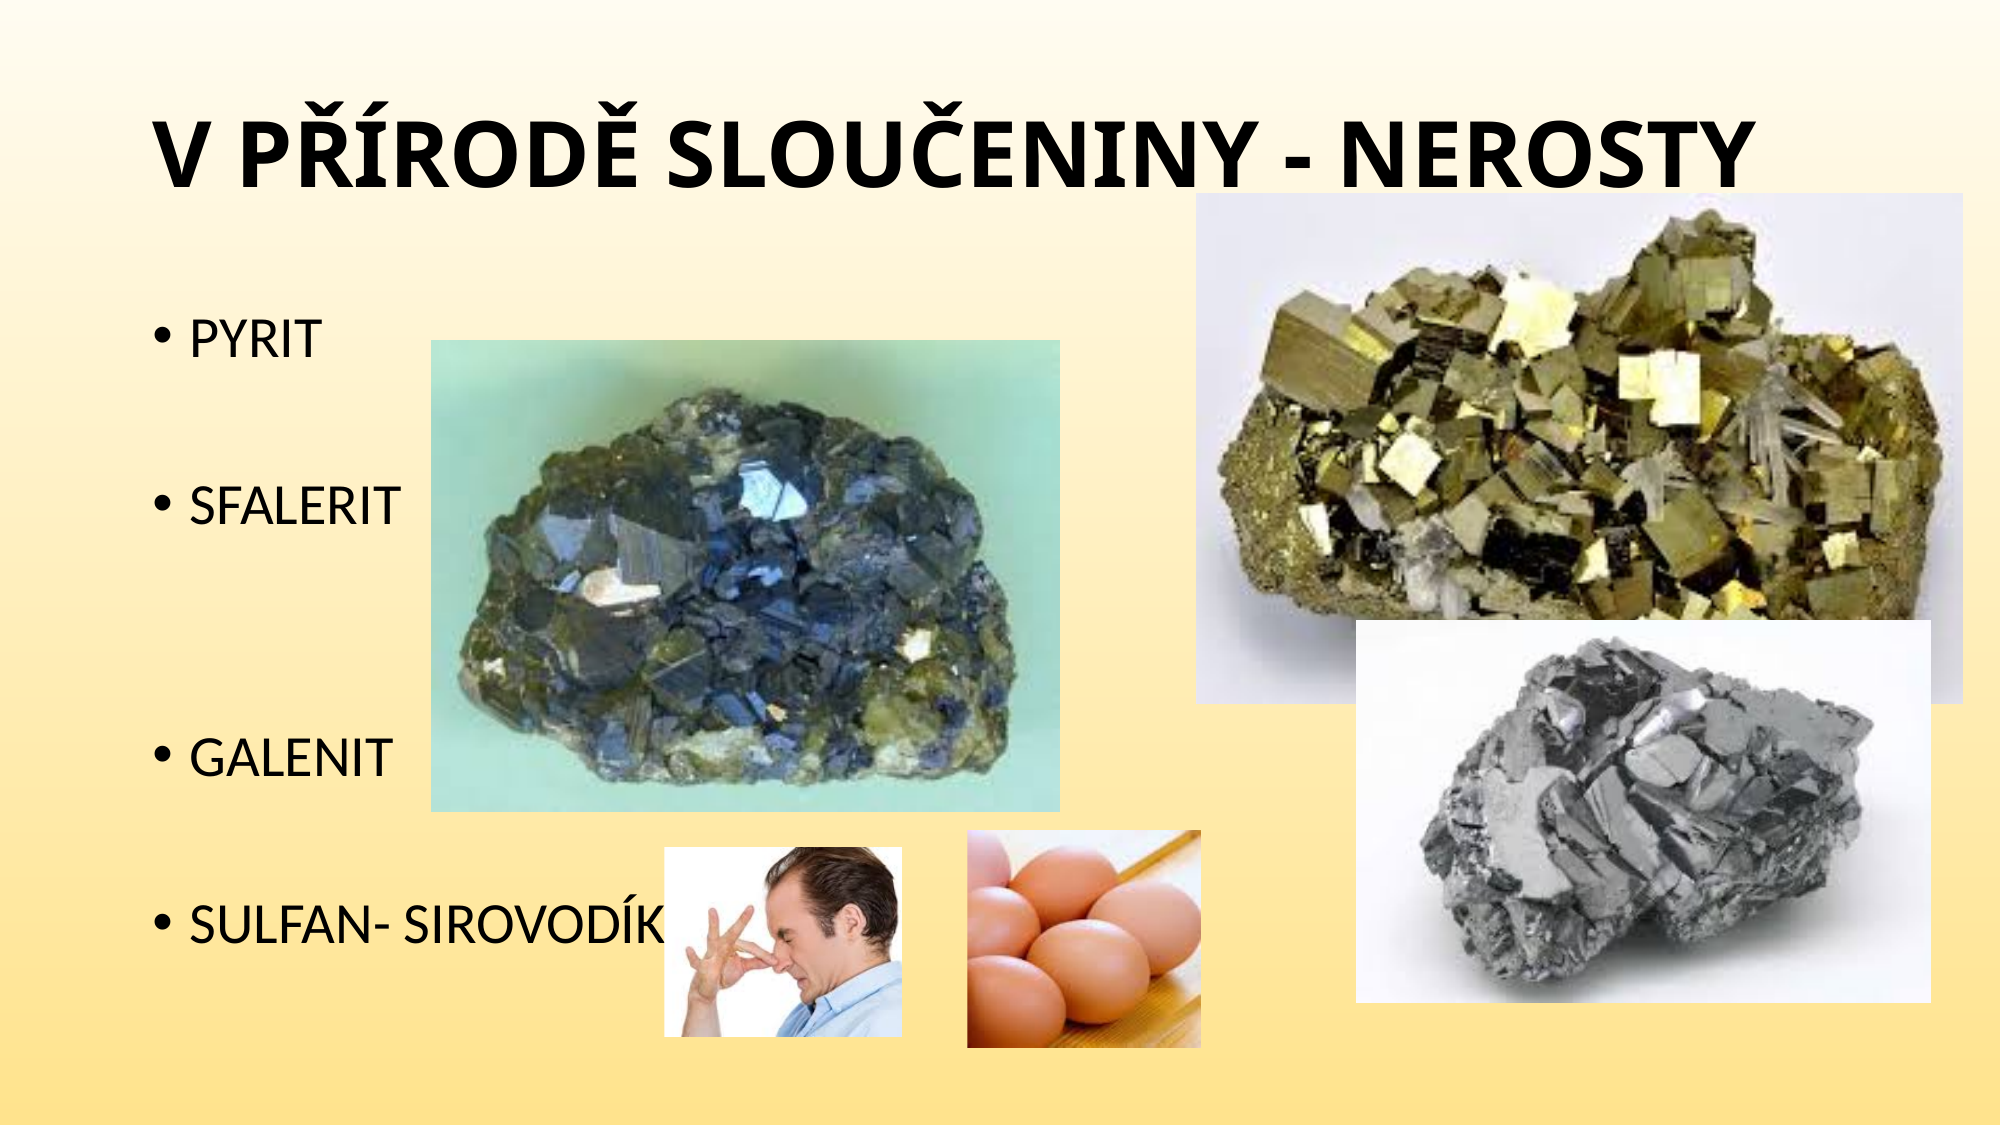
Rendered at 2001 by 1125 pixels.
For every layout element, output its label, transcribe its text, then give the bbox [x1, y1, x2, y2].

picture [1196, 193, 1963, 1003]
picture [967, 830, 1205, 1054]
title V PŘÍRODĚ SLOUČENINY - NEROSTY [137, 48, 1863, 267]
picture [664, 847, 902, 1037]
picture [431, 340, 1060, 812]
list PYRIT SFALERIT GALENIT SULFAN- SIROVODÍK [137, 299, 1863, 1014]
